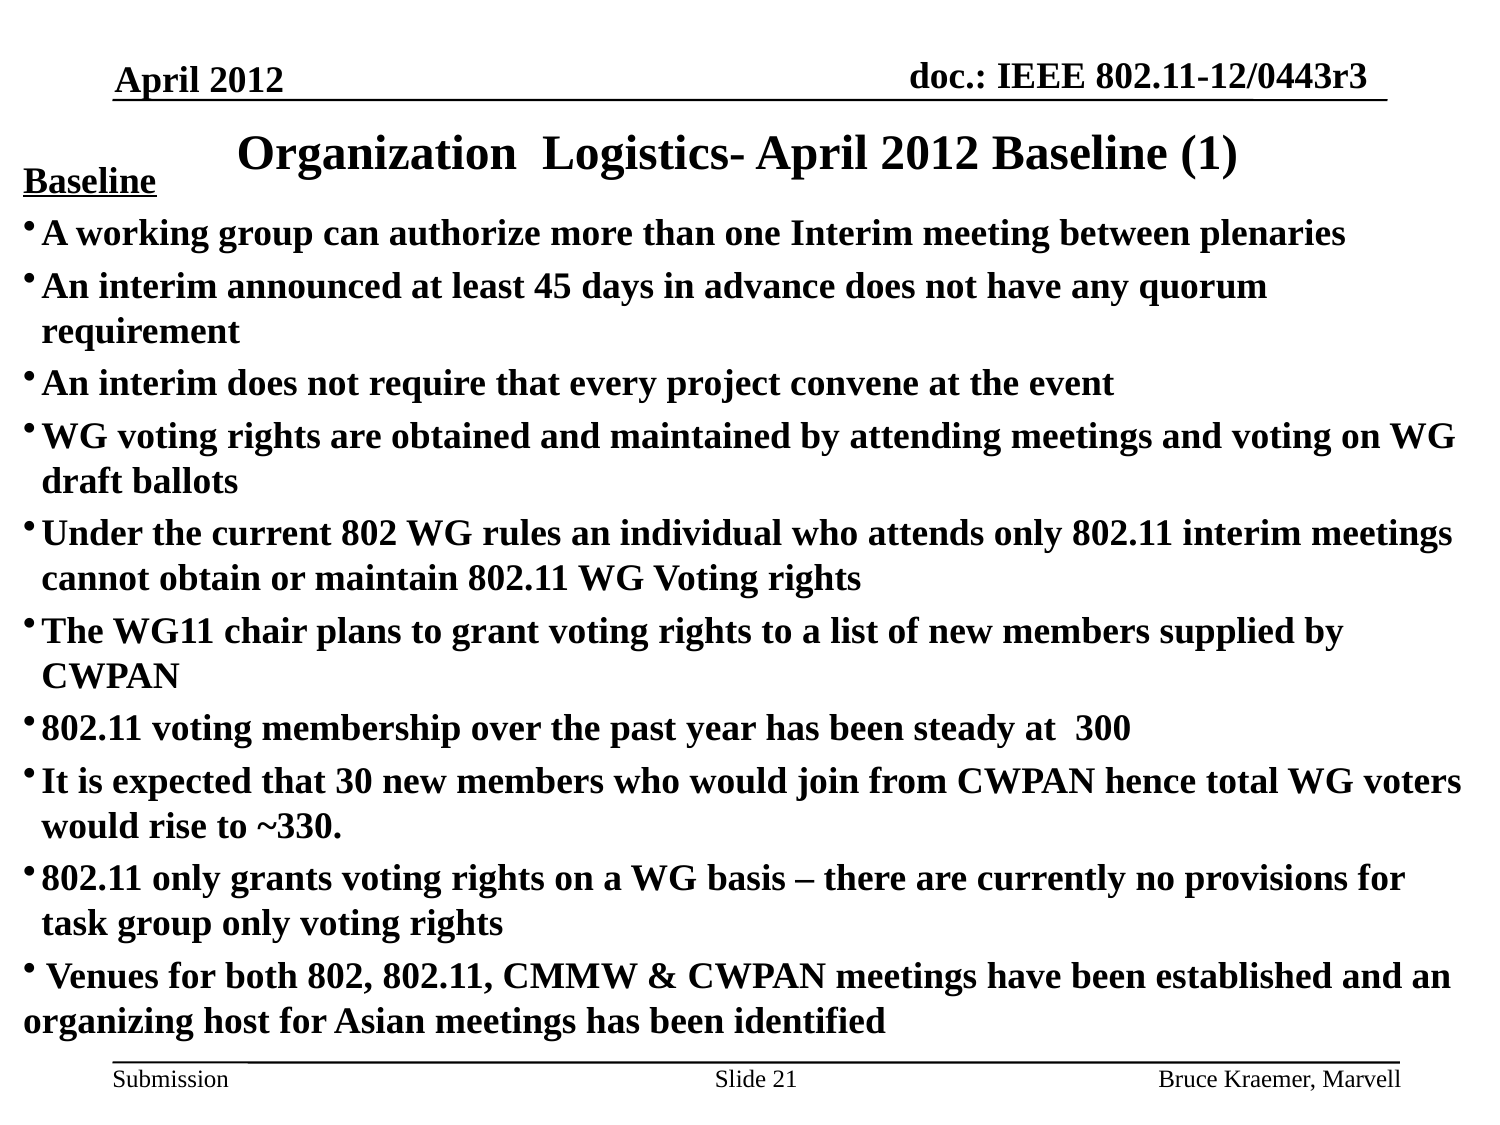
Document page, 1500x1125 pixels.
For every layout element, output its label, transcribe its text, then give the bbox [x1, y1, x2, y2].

slide_number Slide 21 [712, 1062, 800, 1093]
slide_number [114, 54, 309, 100]
list Baseline A working group can authorize more than one Interim meeting between plenaries An interim announced at least 45 days in advance does not have any quorum requirement An interim does not require that every project convene at the event WG voting rights are obtained and maintained by attending meetings and voting on WG draft ballots Under the current 802 WG rules an individual who attends only 802.11 interim meetings cannot obtain or maintain 802.11 WG Voting rights The WG11 chair plans to grant voting rights to a list of new members supplied by CWPAN 802.11 voting membership over the past year has been steady at 300 It is expected that 30 new members who would join from CWPAN hence total WG voters would rise to ~330. 802.11 only grants voting rights on a WG basis – there are currently no provisions for task group only voting rights Venues for both 802, 802.11, CMMW & CWPAN meetings have been established and an organizing host for Asian meetings has been identified [7, 147, 1484, 1088]
title Organization Logistics- April 2012 Baseline (1) [12, 112, 1463, 147]
footer Bruce Kraemer, Marvell [1079, 1062, 1402, 1093]
